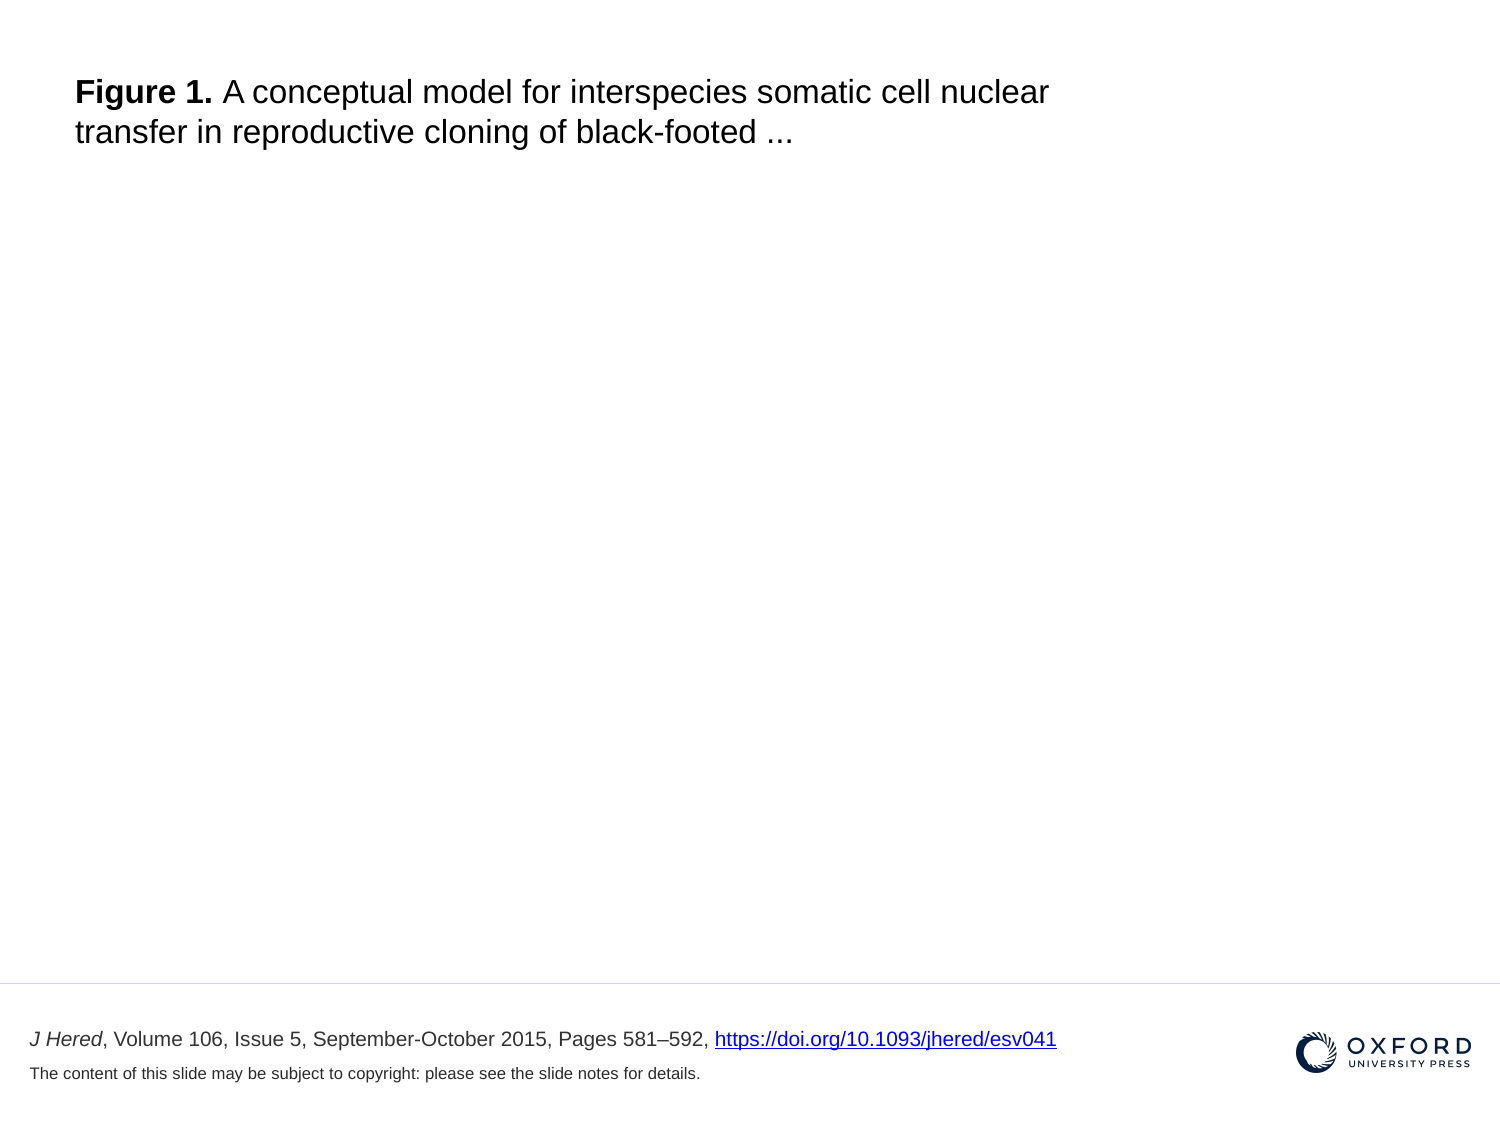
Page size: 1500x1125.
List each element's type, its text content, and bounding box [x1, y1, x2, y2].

title Figure 1. A conceptual model for interspecies somatic cell nuclear transfer in reproductive cloning of black-footed ... [75, 69, 1078, 171]
picture [1296, 1032, 1471, 1073]
footer J Hered, Volume 106, Issue 5, September-October 2015, Pages 581–592, https://doi.org/10.1093/jhered/esv041 The content of this slide may be subject to copyright: please see the slide notes for details. [0, 983, 1260, 1125]
